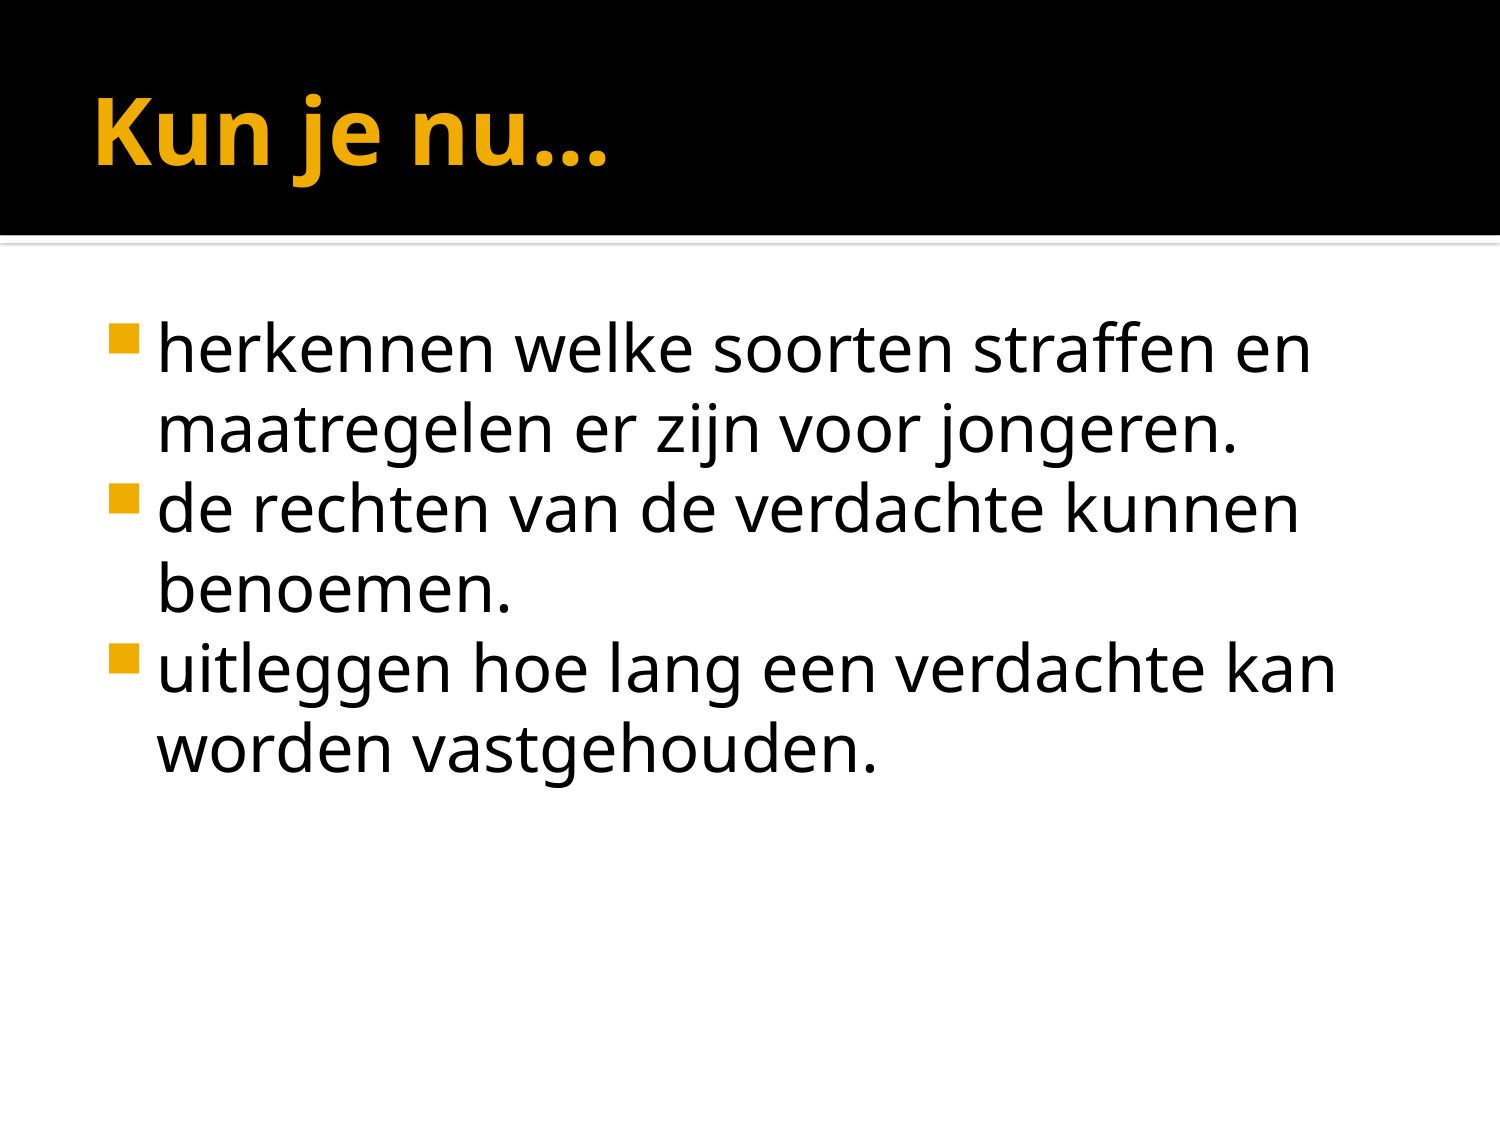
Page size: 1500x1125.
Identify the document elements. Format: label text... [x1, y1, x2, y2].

list herkennen welke soorten straffen en maatregelen er zijn voor jongeren. de rechten van de verdachte kunnen benoemen. uitleggen hoe lang een verdachte kan worden vastgehouden. [75, 291, 1425, 1050]
title Kun je nu... [75, 25, 1425, 231]
